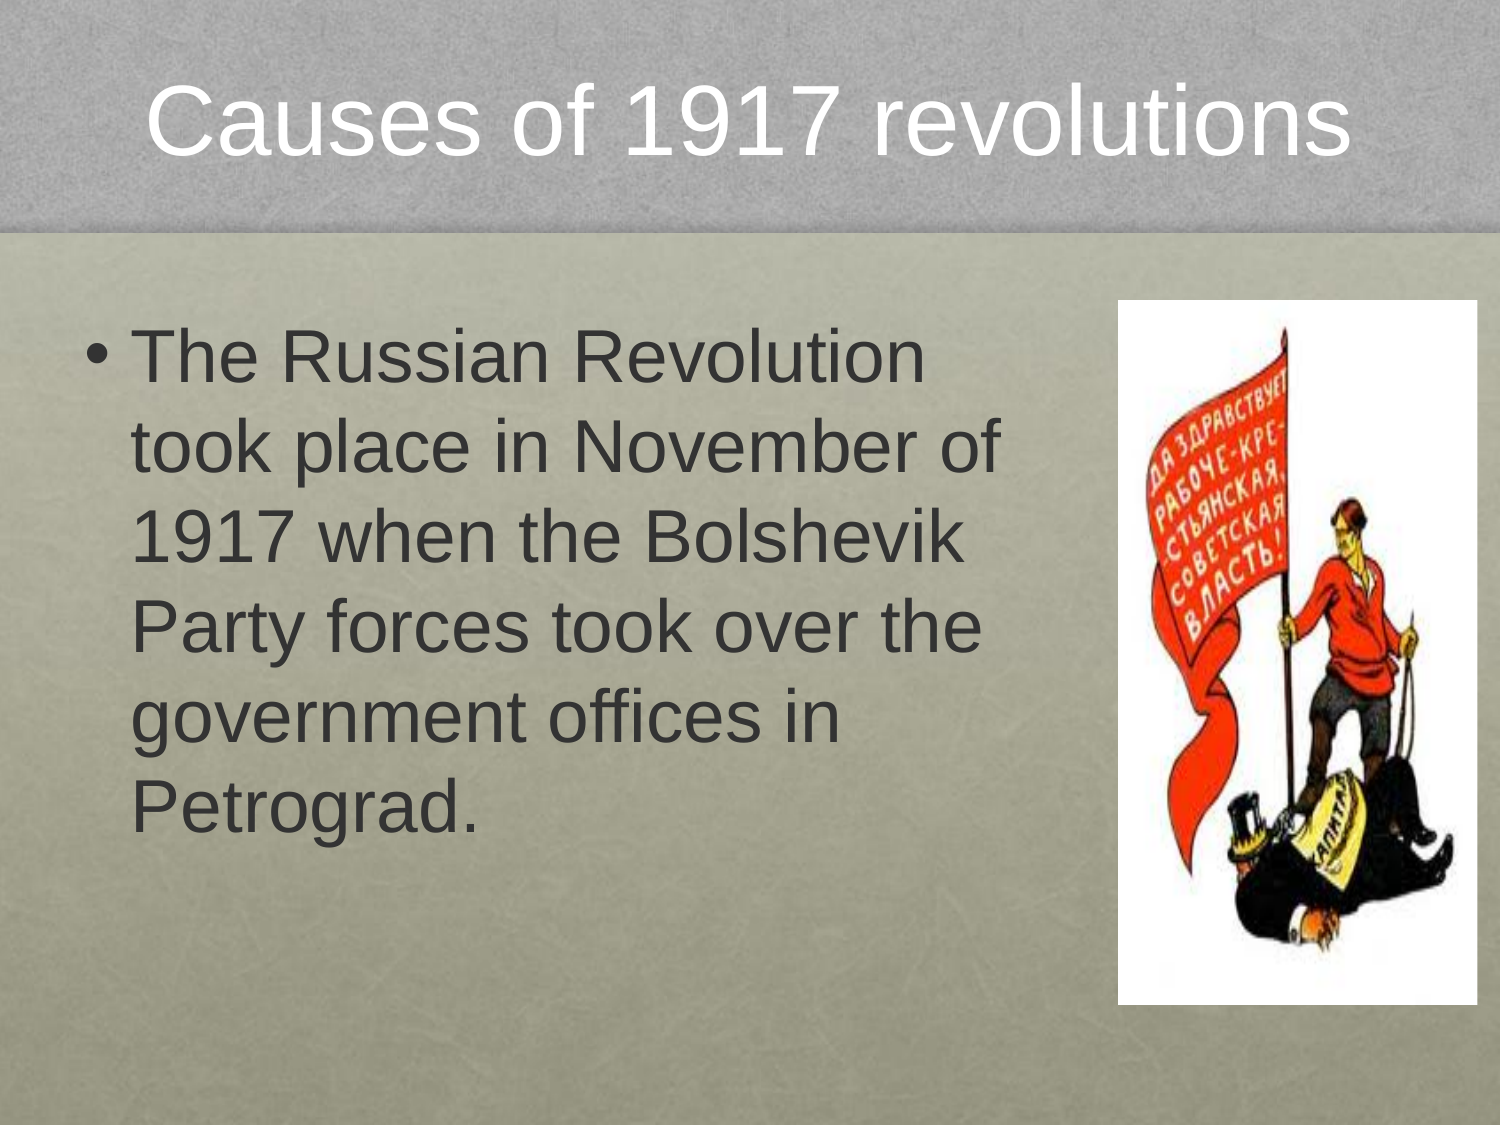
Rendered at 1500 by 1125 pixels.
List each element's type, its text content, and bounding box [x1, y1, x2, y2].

list The Russian Revolution took place in November of 1917 when the Bolshevik Party forces took over the government offices in Petrograd. [69, 299, 1078, 1050]
title Causes of 1917 revolutions [127, 10, 1372, 221]
picture [0, 0, 1500, 1125]
text_box [1118, 299, 1478, 1005]
